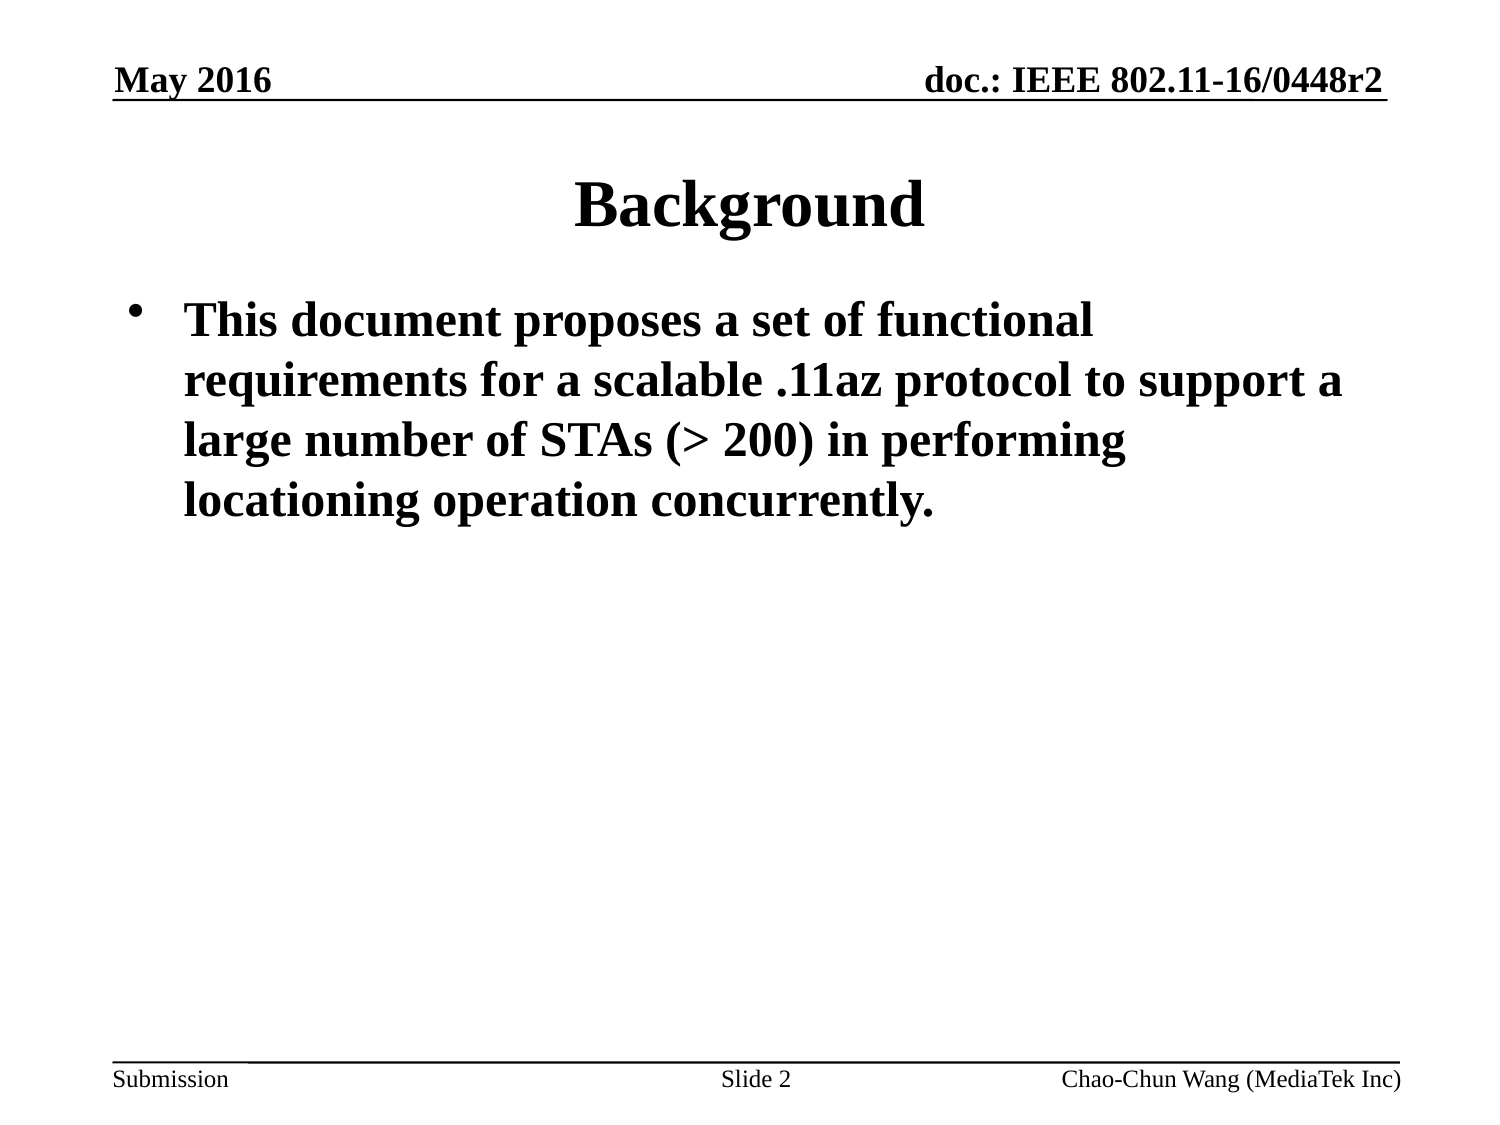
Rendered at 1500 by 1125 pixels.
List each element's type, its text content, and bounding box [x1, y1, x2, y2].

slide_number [114, 54, 274, 101]
slide_number Slide 2 [712, 1061, 800, 1093]
list This document proposes a set of functional requirements for a scalable .11az protocol to support a large number of STAs (> 200) in performing locationing operation concurrently. [111, 278, 1388, 1048]
title Background [112, 112, 1388, 278]
footer Chao-Chun Wang (MediaTek Inc) [1056, 1061, 1402, 1093]
